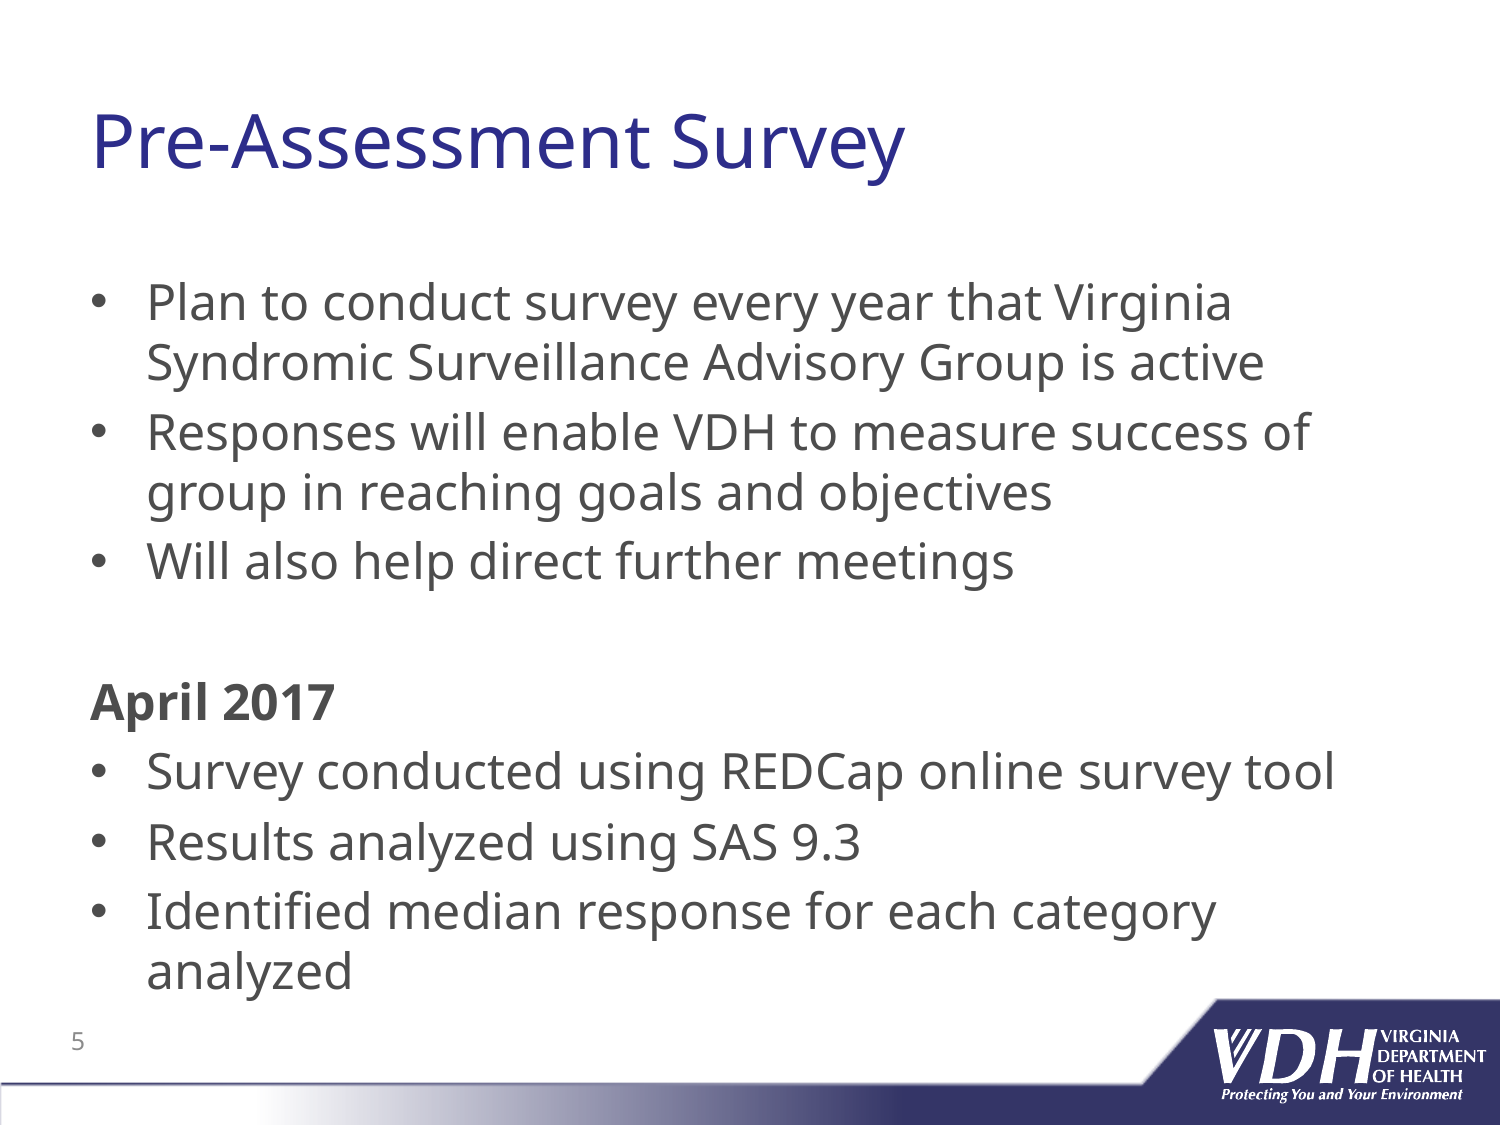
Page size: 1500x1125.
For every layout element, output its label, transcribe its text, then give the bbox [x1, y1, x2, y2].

slide_number 5 [24, 1012, 100, 1073]
list Plan to conduct survey every year that Virginia Syndromic Surveillance Advisory Group is active Responses will enable VDH to measure success of group in reaching goals and objectives Will also help direct further meetings April 2017 Survey conducted using REDCap online survey tool Results analyzed using SAS 9.3 Identified median response for each category analyzed [74, 262, 1426, 1051]
title Pre-Assessment Survey [74, 44, 1426, 233]
